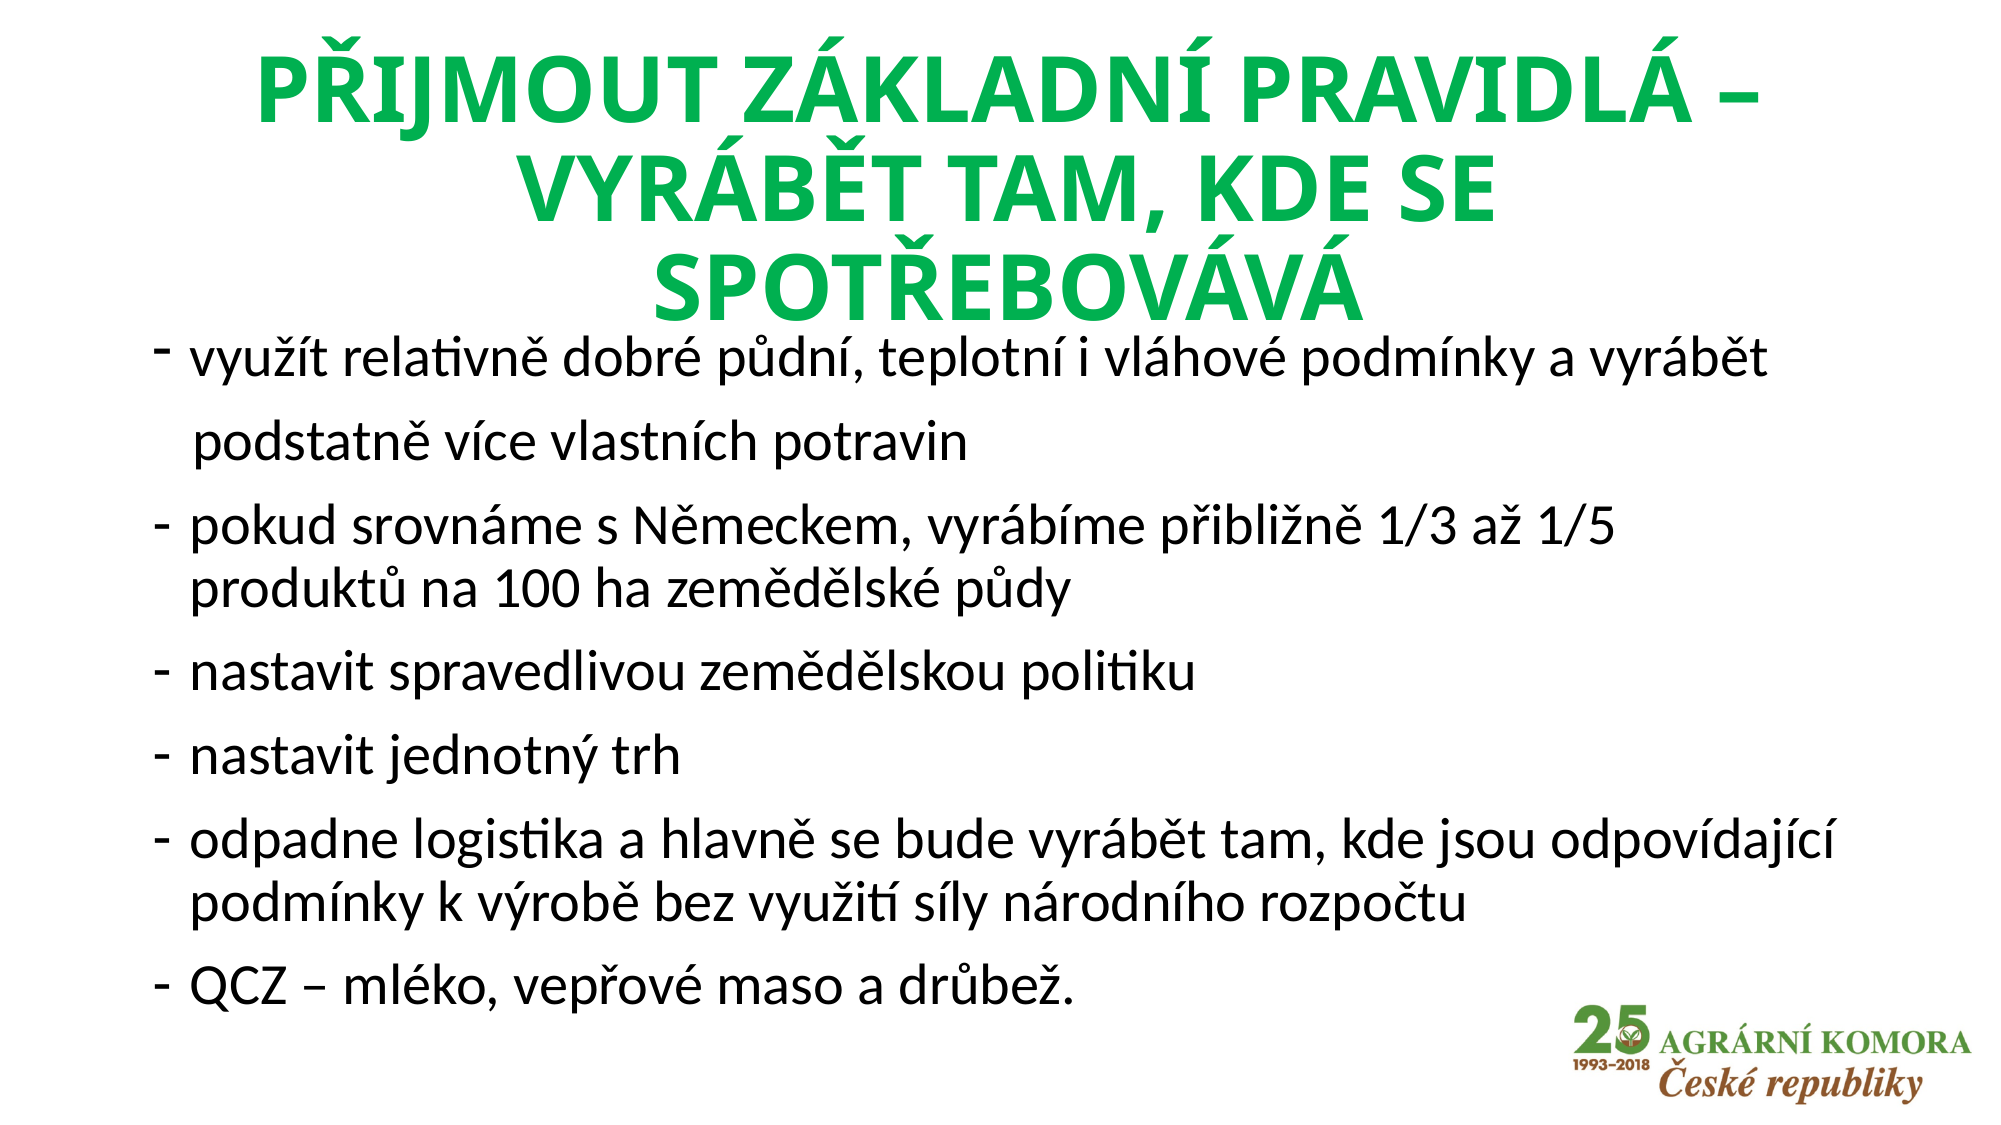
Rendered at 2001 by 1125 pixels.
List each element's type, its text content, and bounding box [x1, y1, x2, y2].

picture [1560, 990, 1980, 1118]
title PŘIJMOUT ZÁKLADNÍ PRAVIDLÁ – VYRÁBĚT TAM, KDE SE SPOTŘEBOVÁVÁ [146, 88, 1871, 295]
list využít relativně dobré půdní, teplotní i vláhové podmínky a vyrábět podstatně více vlastních potravin pokud srovnáme s Německem, vyrábíme přibližně 1/3 až 1/5 produktů na 100 ha zemědělské půdy nastavit spravedlivou zemědělskou politiku nastavit jednotný trh odpadne logistika a hlavně se bude vyrábět tam, kde jsou odpovídající podmínky k výrobě bez využití síly národního rozpočtu QCZ – mléko, vepřové maso a drůbež. [137, 319, 1863, 1099]
